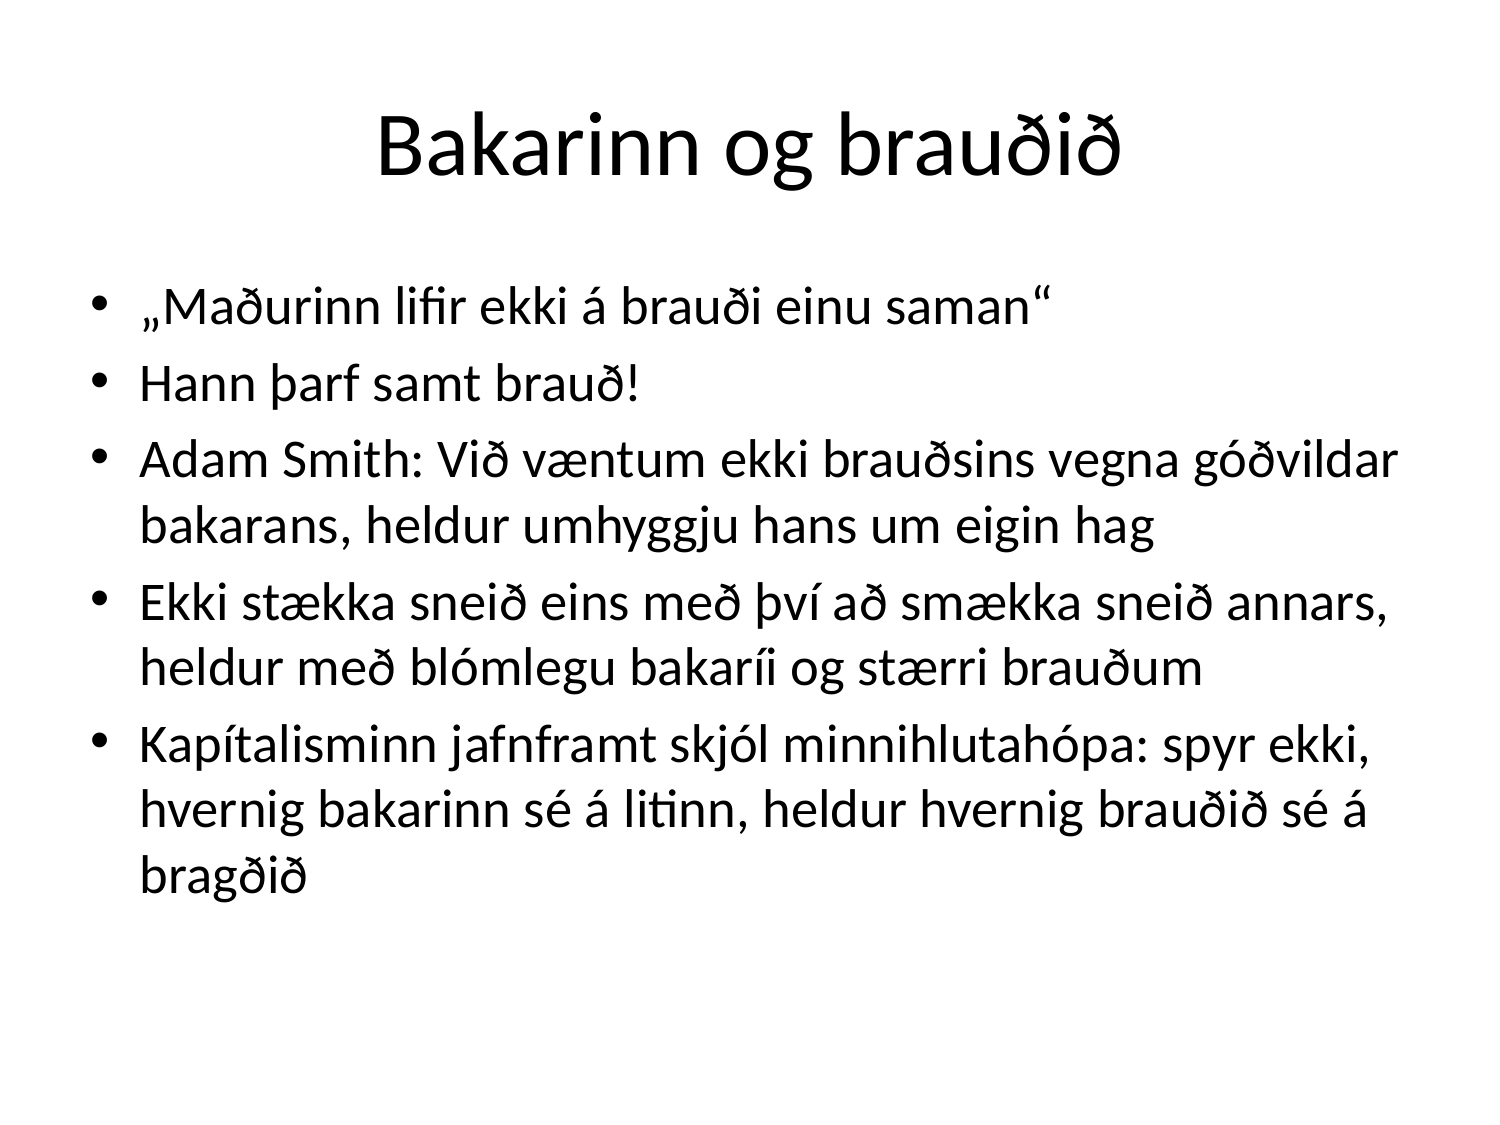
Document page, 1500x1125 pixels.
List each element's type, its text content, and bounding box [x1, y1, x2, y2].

list „Maðurinn lifir ekki á brauði einu saman“ Hann þarf samt brauð! Adam Smith: Við væntum ekki brauðsins vegna góðvildar bakarans, heldur umhyggju hans um eigin hag Ekki stækka sneið eins með því að smækka sneið annars, heldur með blómlegu bakaríi og stærri brauðum Kapítalisminn jafnframt skjól minnihlutahópa: spyr ekki, hvernig bakarinn sé á litinn, heldur hvernig brauðið sé á bragðið [75, 262, 1425, 1005]
title Bakarinn og brauðið [75, 45, 1425, 233]
